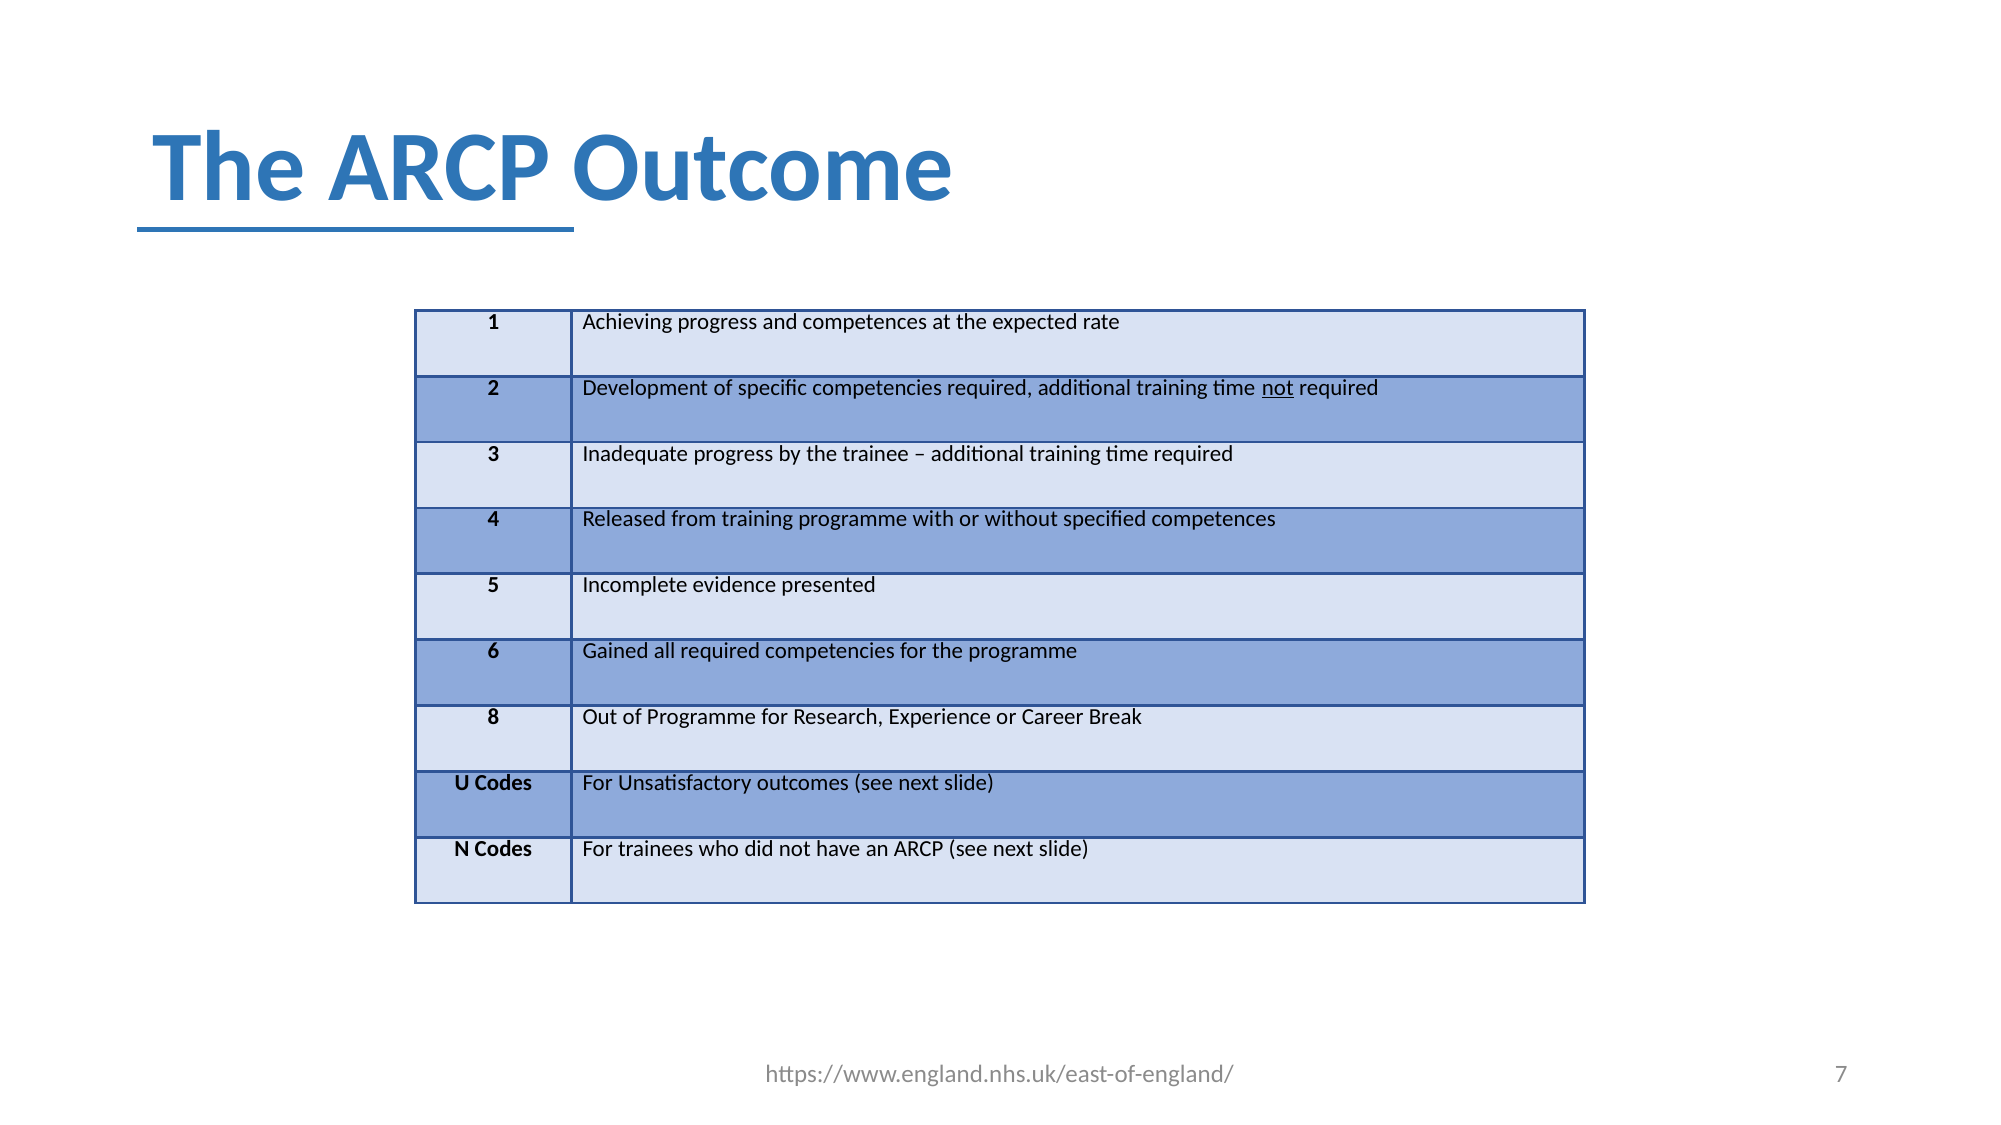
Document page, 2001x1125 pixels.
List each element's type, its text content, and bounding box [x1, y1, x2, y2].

table_cell For trainees who did not have an ARCP (see next slide) [573, 839, 1583, 902]
table_cell Development of specific competencies required, additional training time not required [573, 378, 1583, 441]
slide_number 7 [1412, 1042, 1863, 1103]
table_cell 5 [417, 575, 570, 638]
table_cell Out of Programme for Research, Experience or Career Break [573, 707, 1583, 770]
table_cell Gained all required competencies for the programme [573, 641, 1583, 704]
footer https://www.england.nhs.uk/east-of-england/ [662, 1042, 1338, 1103]
table_cell N Codes [417, 839, 570, 902]
table_header 1 [417, 312, 570, 375]
table_cell Incomplete evidence presented [573, 575, 1583, 638]
table_cell 2 [417, 378, 570, 441]
table_cell Inadequate progress by the trainee – additional training time required [573, 443, 1583, 507]
table_cell Released from training programme with or without specified competences [573, 509, 1583, 572]
table_cell U Codes [417, 773, 570, 836]
table_cell 8 [417, 707, 570, 770]
table_cell 6 [417, 641, 570, 704]
table_cell 4 [417, 509, 570, 572]
table_header Achieving progress and competences at the expected rate [573, 312, 1583, 375]
table_cell For Unsatisfactory outcomes (see next slide) [573, 773, 1583, 836]
table_cell 3 [417, 443, 570, 507]
title The ARCP Outcome [137, 59, 1863, 278]
